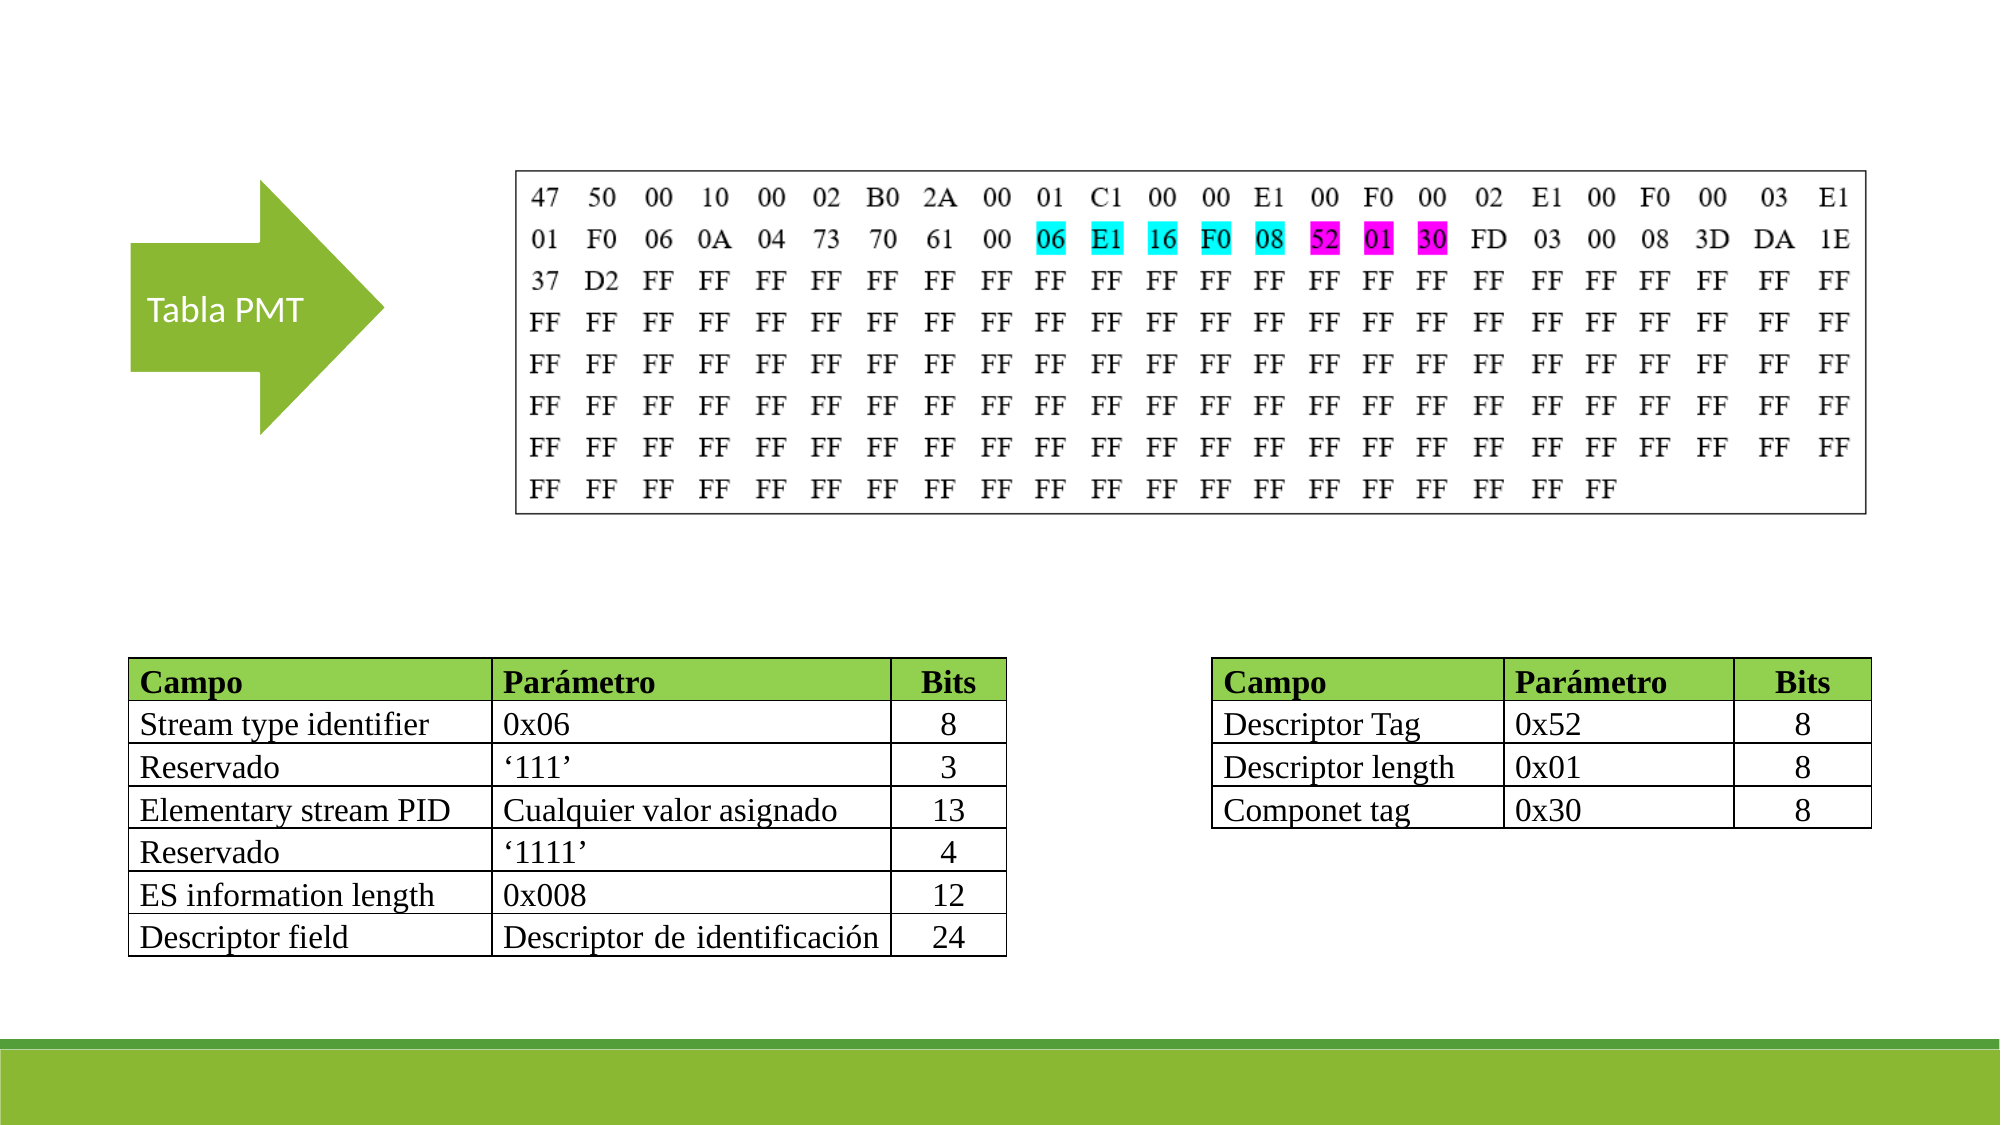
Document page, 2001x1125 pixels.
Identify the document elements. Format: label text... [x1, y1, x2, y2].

table_cell 8 [1735, 701, 1871, 742]
table_cell 8 [892, 701, 1006, 742]
table_cell Descriptor length [1213, 744, 1503, 785]
table_header Bits [892, 659, 1006, 700]
table_header Campo [129, 659, 491, 700]
table_cell Cualquier valor asignado [493, 787, 890, 827]
table_cell Reservado [129, 829, 491, 870]
table_cell Stream type identifier [129, 701, 491, 742]
table_cell 0x01 [1505, 744, 1733, 785]
table_cell 13 [892, 787, 1006, 827]
table_cell 8 [1735, 787, 1871, 827]
table_cell ES information length [129, 872, 491, 913]
table_cell ‘1111’ [493, 829, 890, 870]
table_cell Descriptor field [129, 914, 491, 955]
table_cell Descriptor Tag [1213, 701, 1503, 742]
table_cell 4 [892, 829, 1006, 870]
table_cell 0x06 [493, 701, 890, 742]
table_cell 12 [892, 872, 1006, 913]
table_cell Componet tag [1213, 787, 1503, 827]
table_cell 0x30 [1505, 787, 1733, 827]
table_cell 24 [892, 914, 1006, 955]
table_cell ‘111’ [493, 744, 890, 785]
picture [510, 165, 1872, 521]
table_cell 8 [1735, 744, 1871, 785]
table_cell 0x52 [1505, 701, 1733, 742]
table_header Parámetro [1505, 659, 1733, 700]
table_cell Reservado [129, 744, 491, 785]
table_header Parámetro [493, 659, 890, 700]
table_cell Descriptor de identificación [493, 914, 890, 955]
table_header Campo [1213, 659, 1503, 700]
table_cell Elementary stream PID [129, 787, 491, 827]
table_header Bits [1735, 659, 1871, 700]
table_cell 3 [892, 744, 1006, 785]
table_cell 0x008 [493, 872, 890, 913]
text_box Tabla PMT [126, 172, 390, 443]
